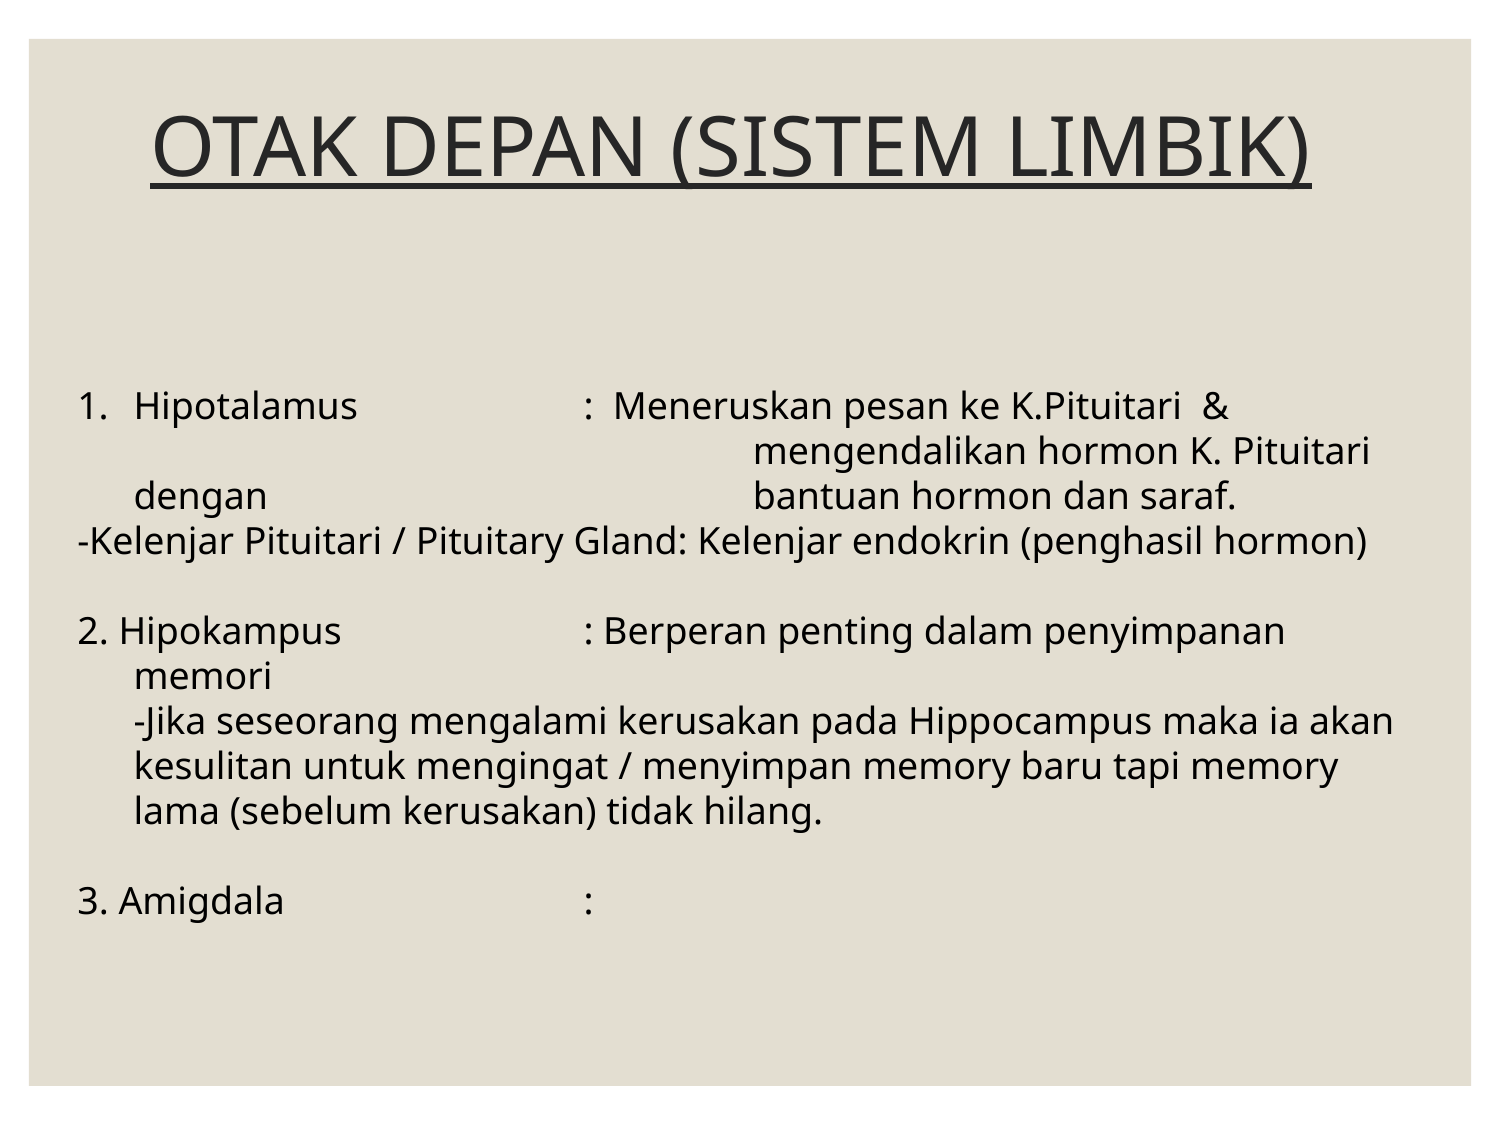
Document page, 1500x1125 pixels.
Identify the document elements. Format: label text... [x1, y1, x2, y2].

text_box Hipotalamus : Meneruskan pesan ke K.Pituitari & mengendalikan hormon K. Pituitari dengan bantuan hormon dan saraf. -Kelenjar Pituitari / Pituitary Gland: Kelenjar endokrin (penghasil hormon) 2. Hipokampus : Berperan penting dalam penyimpanan memori -Jika seseorang mengalami kerusakan pada Hippocampus maka ia akan kesulitan untuk mengingat / menyimpan memory baru tapi memory lama (sebelum kerusakan) tidak hilang. 3. Amigdala : [62, 374, 1450, 975]
title OTAK DEPAN (SISTEM LIMBIK) [112, 37, 1350, 263]
